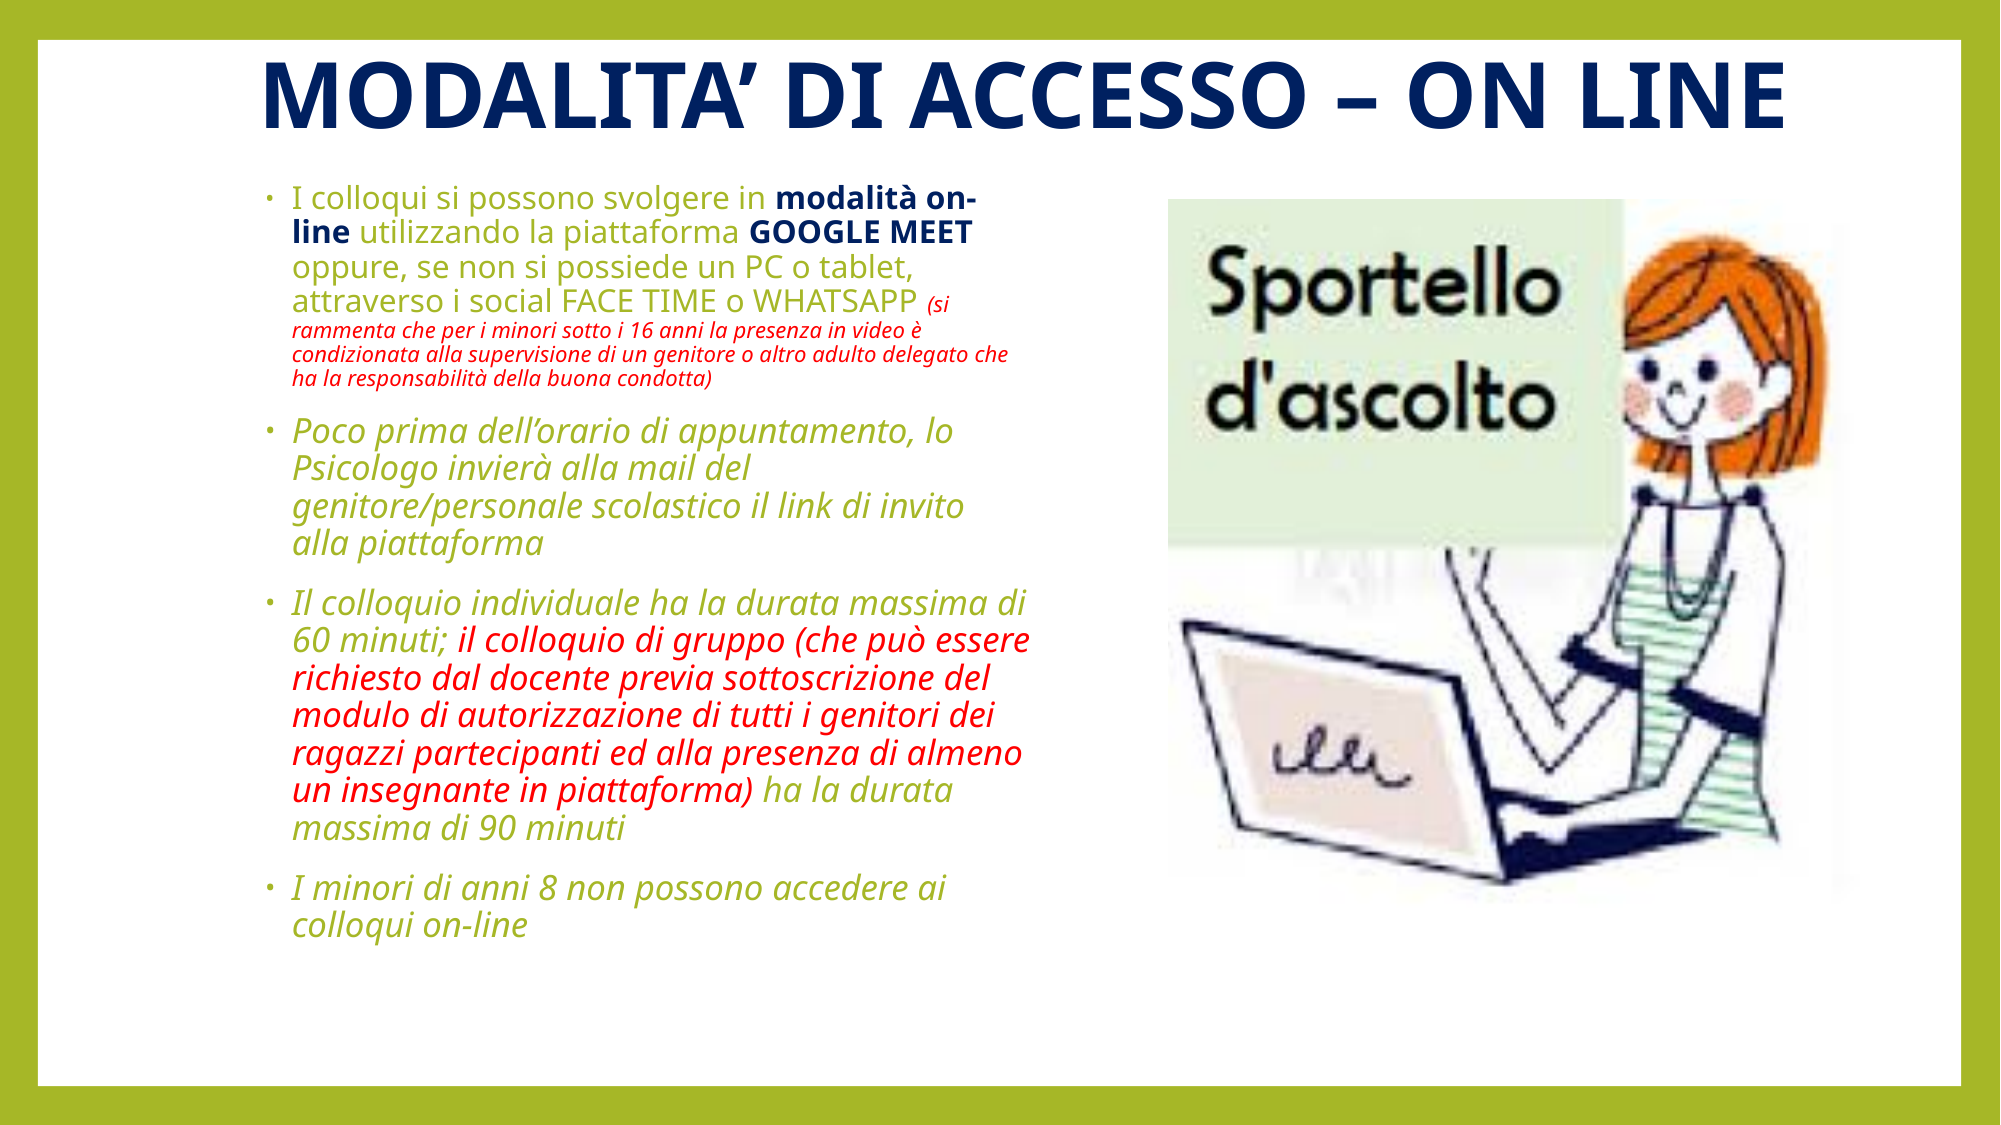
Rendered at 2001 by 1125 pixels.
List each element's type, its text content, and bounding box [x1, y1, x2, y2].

title MODALITA’ DI ACCESSO – ON LINE [243, 23, 1887, 175]
list I colloqui si possono svolgere in modalità on-line utilizzando la piattaforma GOOGLE MEET oppure, se non si possiede un PC o tablet, attraverso i social FACE TIME o WHATSAPP (si rammenta che per i minori sotto i 16 anni la presenza in video è condizionata alla supervisione di un genitore o altro adulto delegato che ha la responsabilità della buona condotta) Poco prima dell’orario di appuntamento, lo Psicologo invierà alla mail del genitore/personale scolastico il link di invito alla piattaforma Il colloquio individuale ha la durata massima di 60 minuti; il colloquio di gruppo (che può essere richiesto dal docente previa sottoscrizione del modulo di autorizzazione di tutti i genitori dei ragazzi partecipanti ed alla presenza di almeno un insegnante in piattaforma) ha la durata massima di 90 minuti I minori di anni 8 non possono accedere ai colloqui on-line [243, 174, 1047, 981]
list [1168, 198, 1899, 948]
